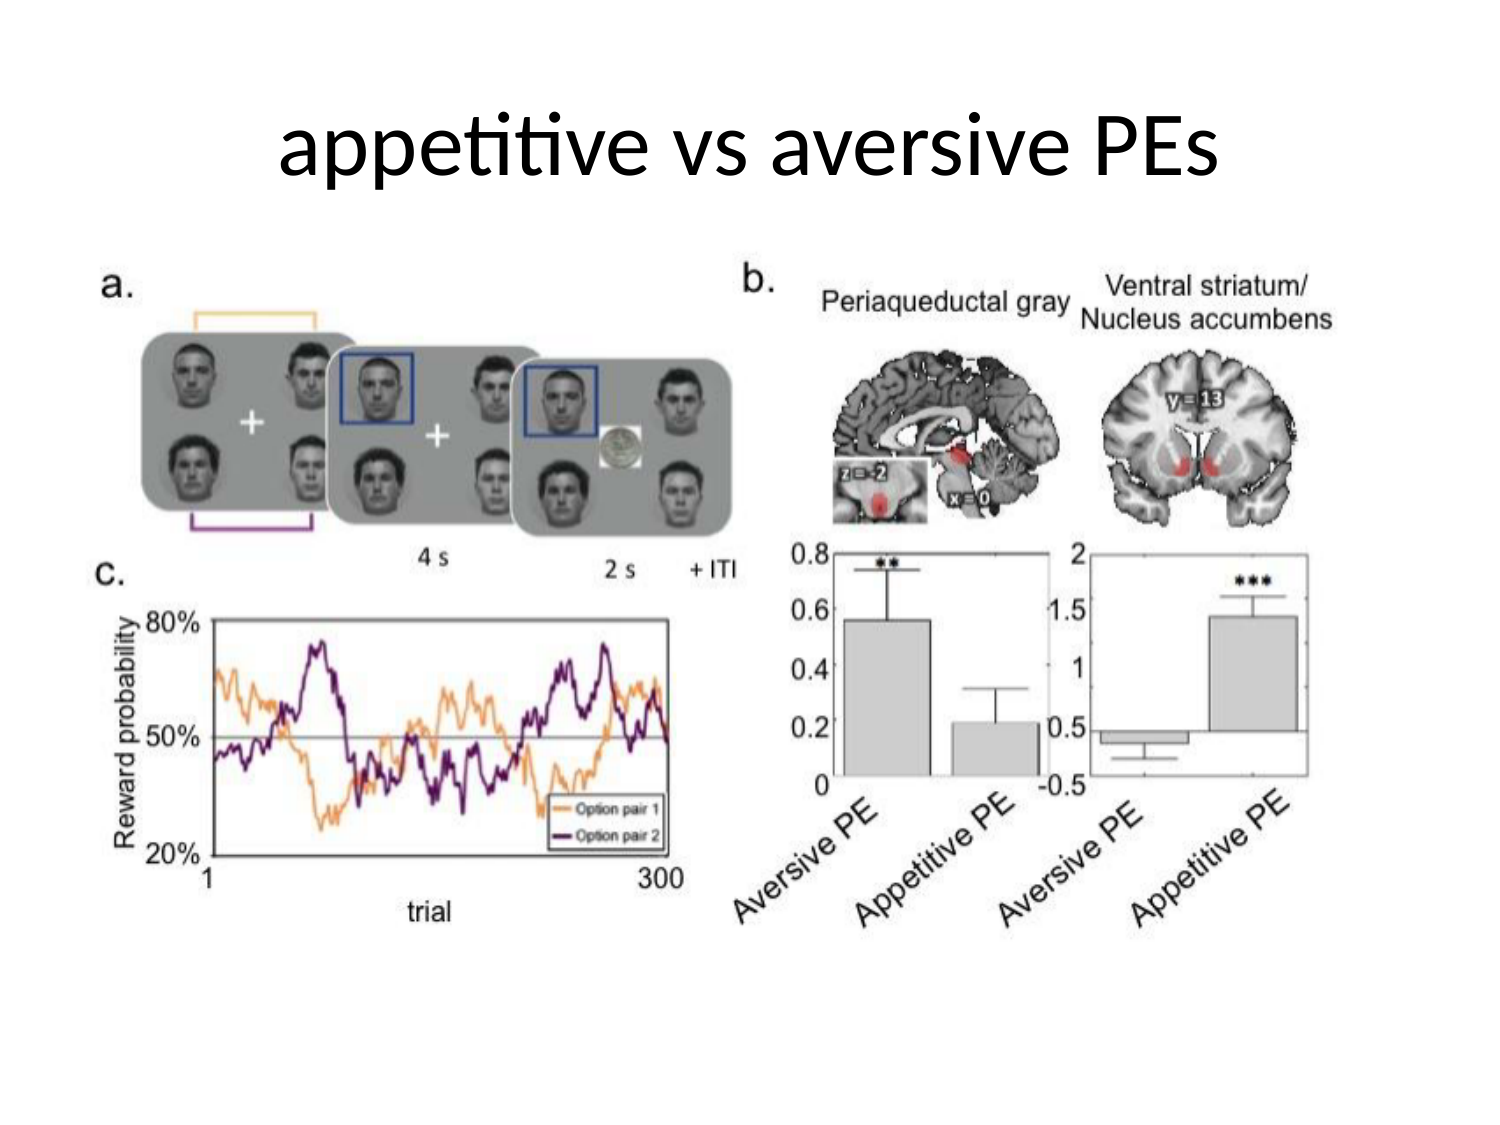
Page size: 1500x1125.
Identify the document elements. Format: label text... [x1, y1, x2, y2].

picture [76, 231, 1342, 965]
title appetitive vs aversive PEs [75, 45, 1425, 233]
